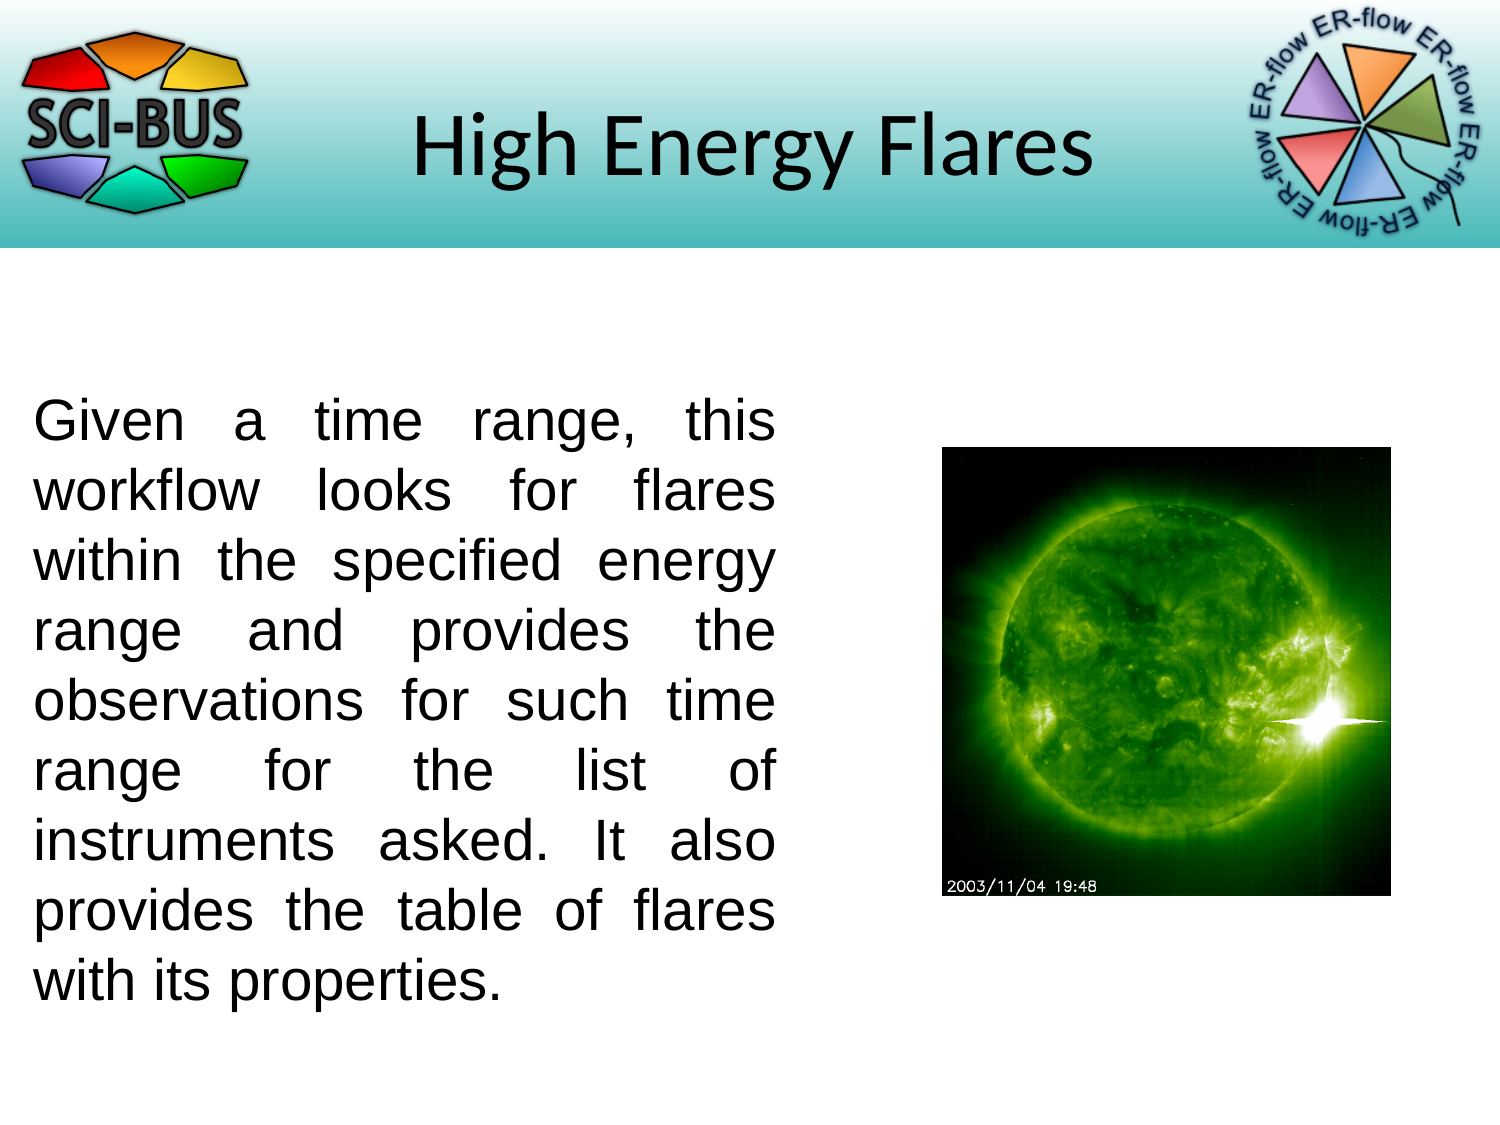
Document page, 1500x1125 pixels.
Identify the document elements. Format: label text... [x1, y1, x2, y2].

picture [941, 447, 1391, 896]
picture [16, 27, 253, 219]
text_box Given a time range, this workflow looks for flares within the specified energy range and provides the observations for such time range for the list of instruments asked. It also provides the table of flares with its properties. [18, 374, 793, 1020]
picture [1235, 0, 1495, 252]
title High Energy Flares [272, 45, 1236, 233]
